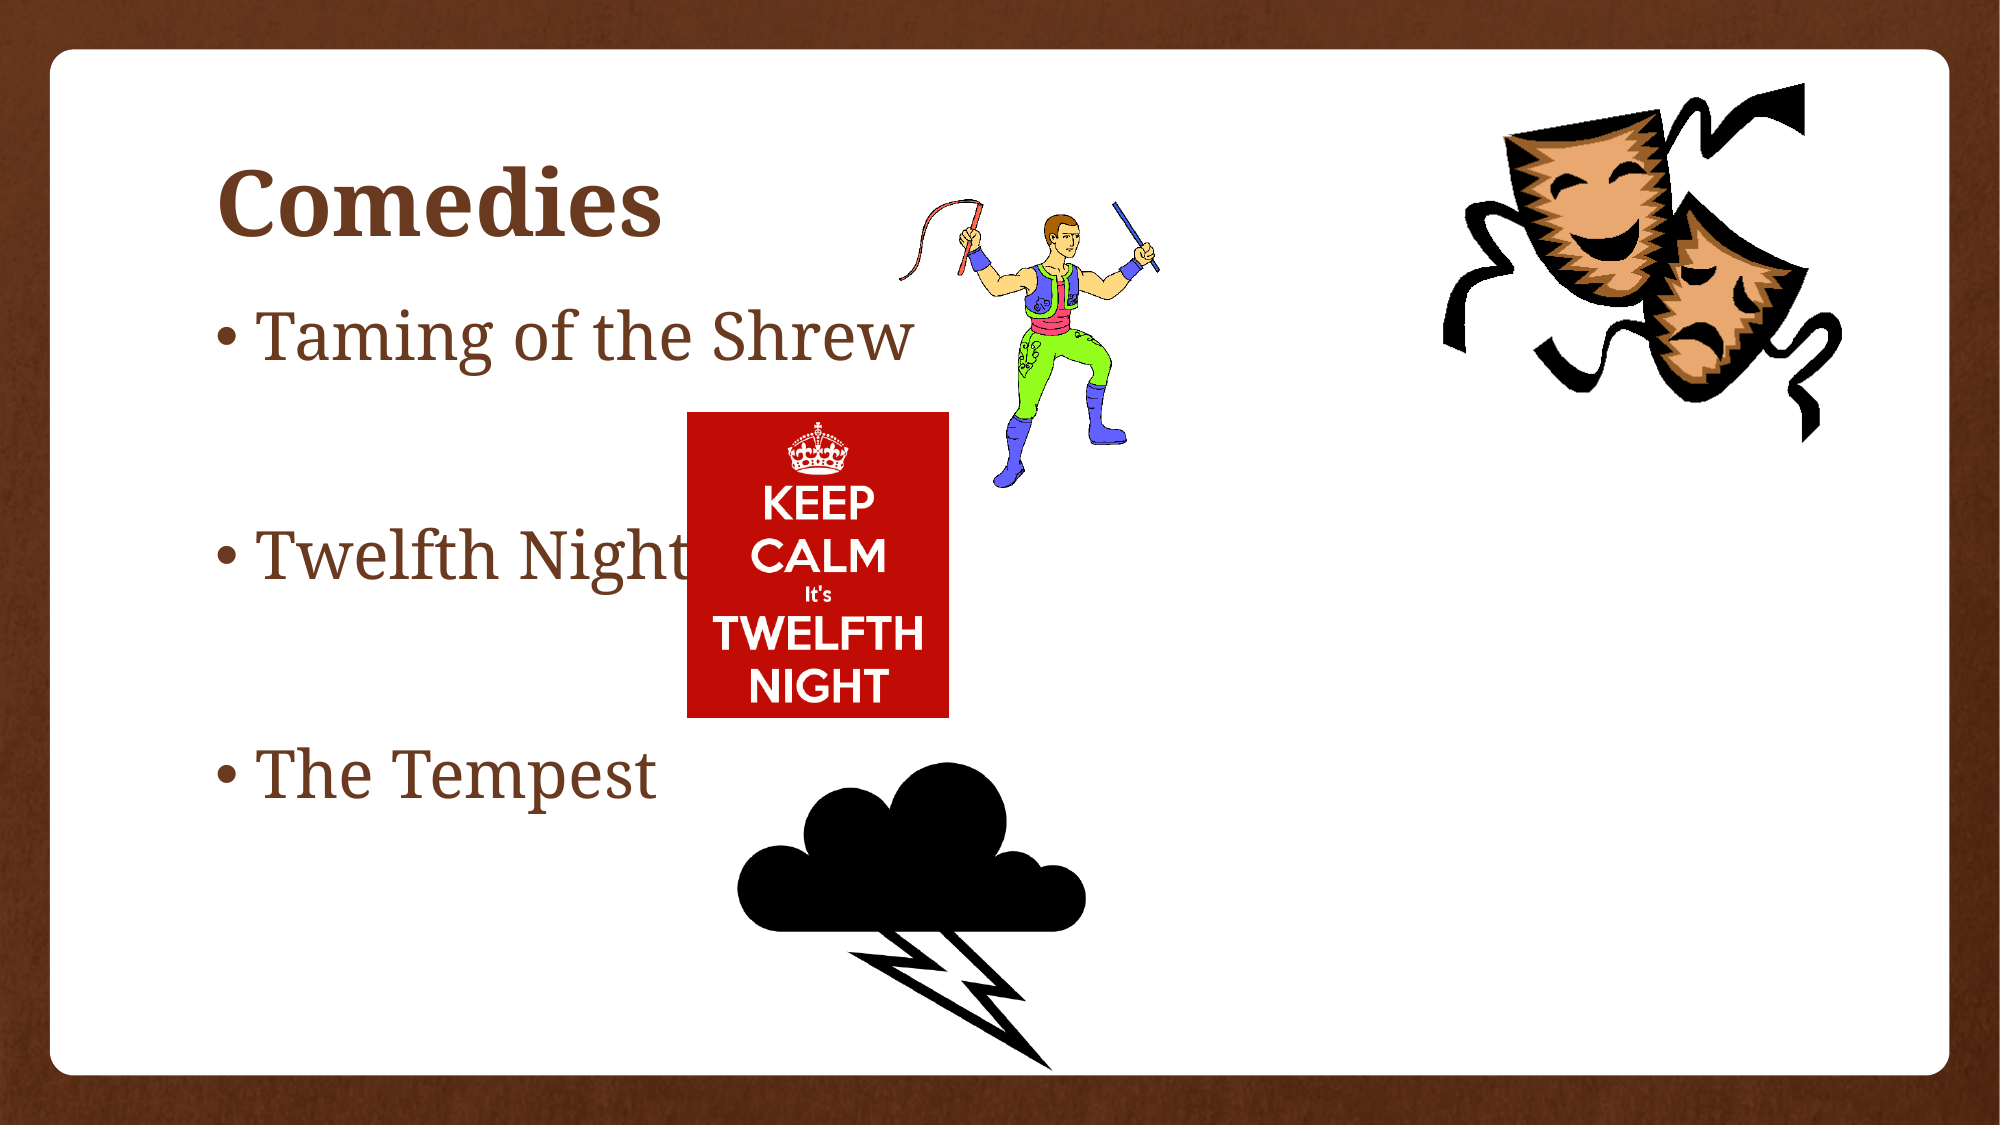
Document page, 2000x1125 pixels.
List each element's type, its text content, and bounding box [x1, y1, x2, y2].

picture [1424, 78, 1849, 447]
picture [687, 199, 1160, 718]
list Taming of the Shrew Twelfth Night The Tempest [199, 295, 1800, 996]
title Comedies [199, 70, 1800, 263]
picture [737, 762, 1086, 1071]
